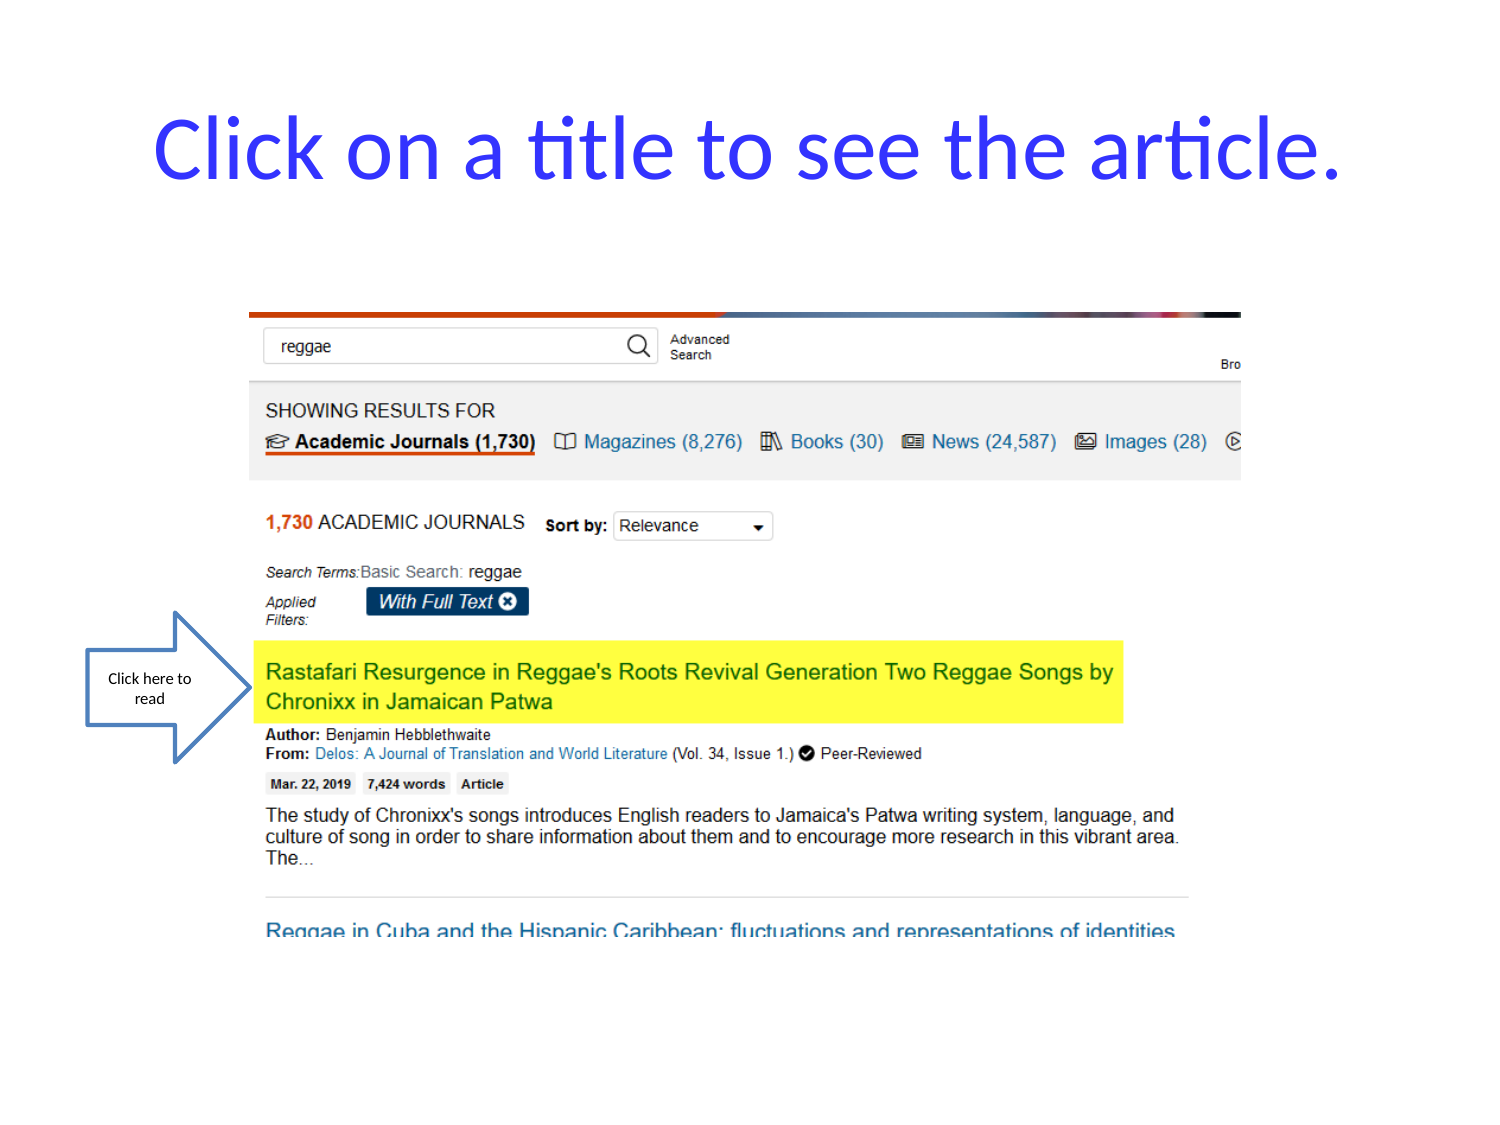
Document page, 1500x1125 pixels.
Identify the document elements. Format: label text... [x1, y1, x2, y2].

picture [249, 312, 1241, 938]
text_box Click here to read [85, 610, 244, 765]
title Click on a title to see the article. [75, 45, 1425, 242]
list [75, 262, 1425, 1005]
